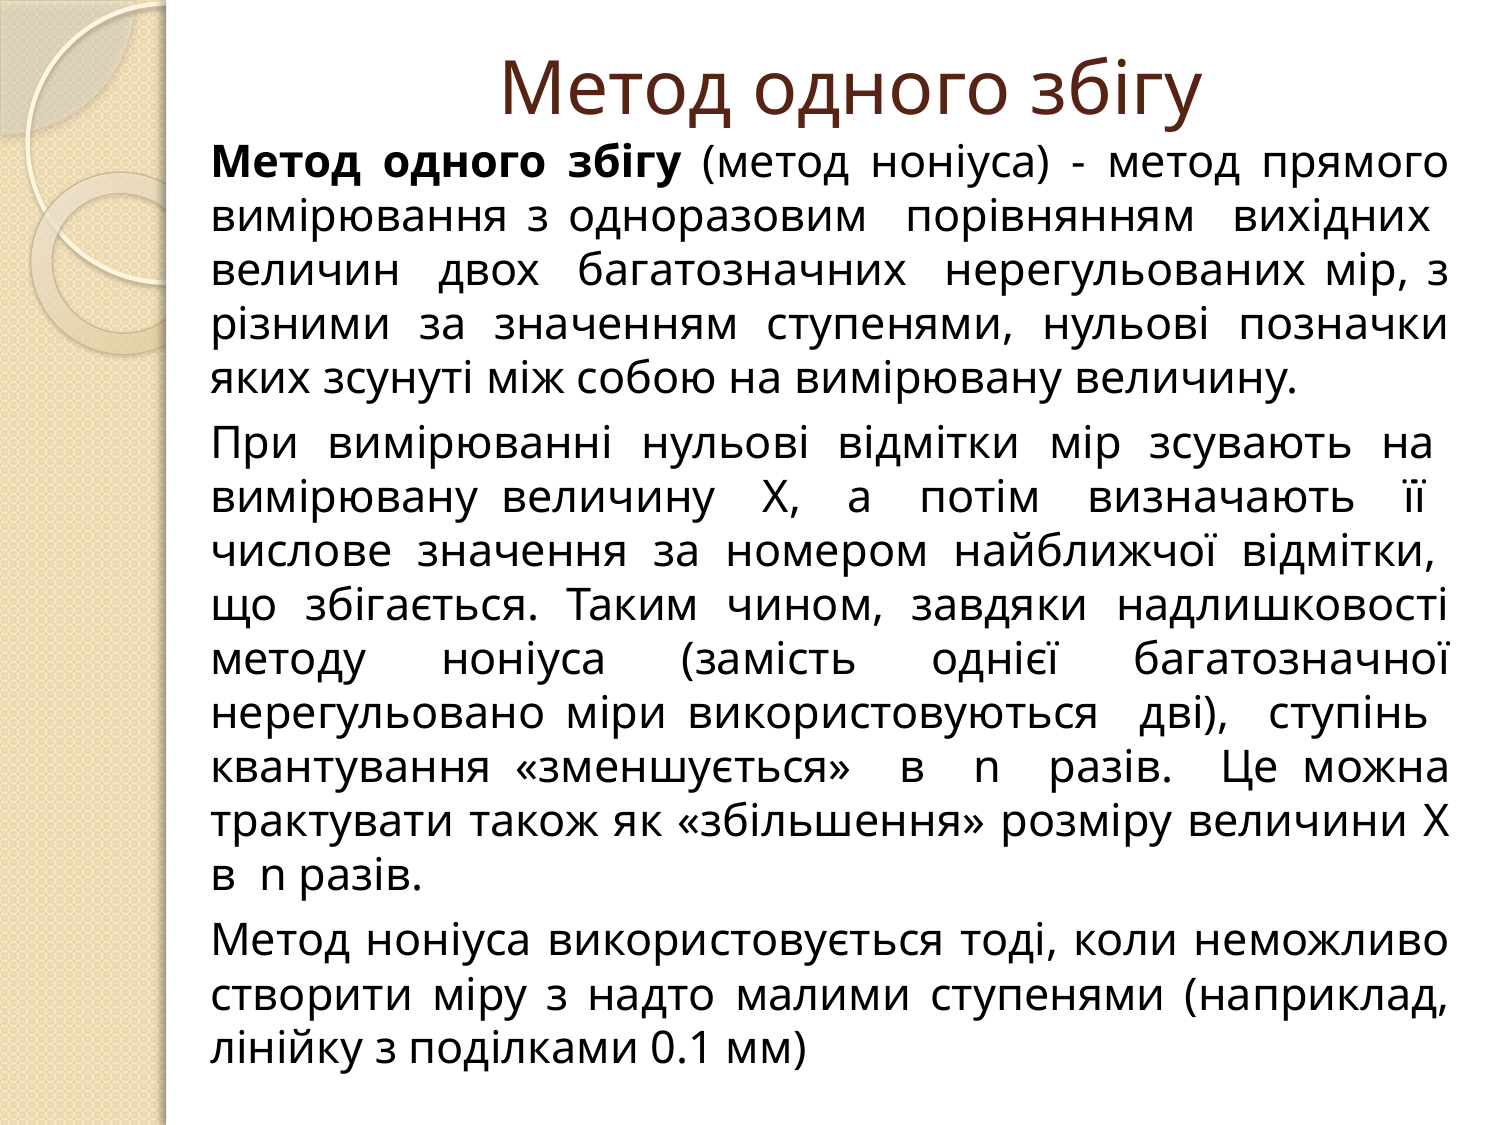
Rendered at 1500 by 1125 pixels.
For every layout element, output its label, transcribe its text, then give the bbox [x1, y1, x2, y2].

title Метод одного збігу [235, 19, 1466, 125]
list Метод одного збігу (метод ноніуса) - метод прямого вимірювання з одноразовим порівнянням вихідних величин двох багатозначних нерегульованих мір, з різними за значенням ступенями, нульові позначки яких зсунуті між собою на вимірювану величину. При вимірюванні нульові відмітки мір зсувають на вимірювану величину Х, а потім визначають її числове значення за номером найближчої відмітки, що збігається. Таким чином, завдяки надлишковості методу ноніуса (замість однієї багатозначної нерегульовано міри використовуються дві), ступінь квантування «зменшується» в n разів. Це можна трактувати також як «збільшення» розміру величини Х в n разів. Метод ноніуса використовується тоді, коли неможливо створити міру з надто малими ступенями (наприклад, лінійку з поділками 0.1 мм) [183, 125, 1466, 1094]
